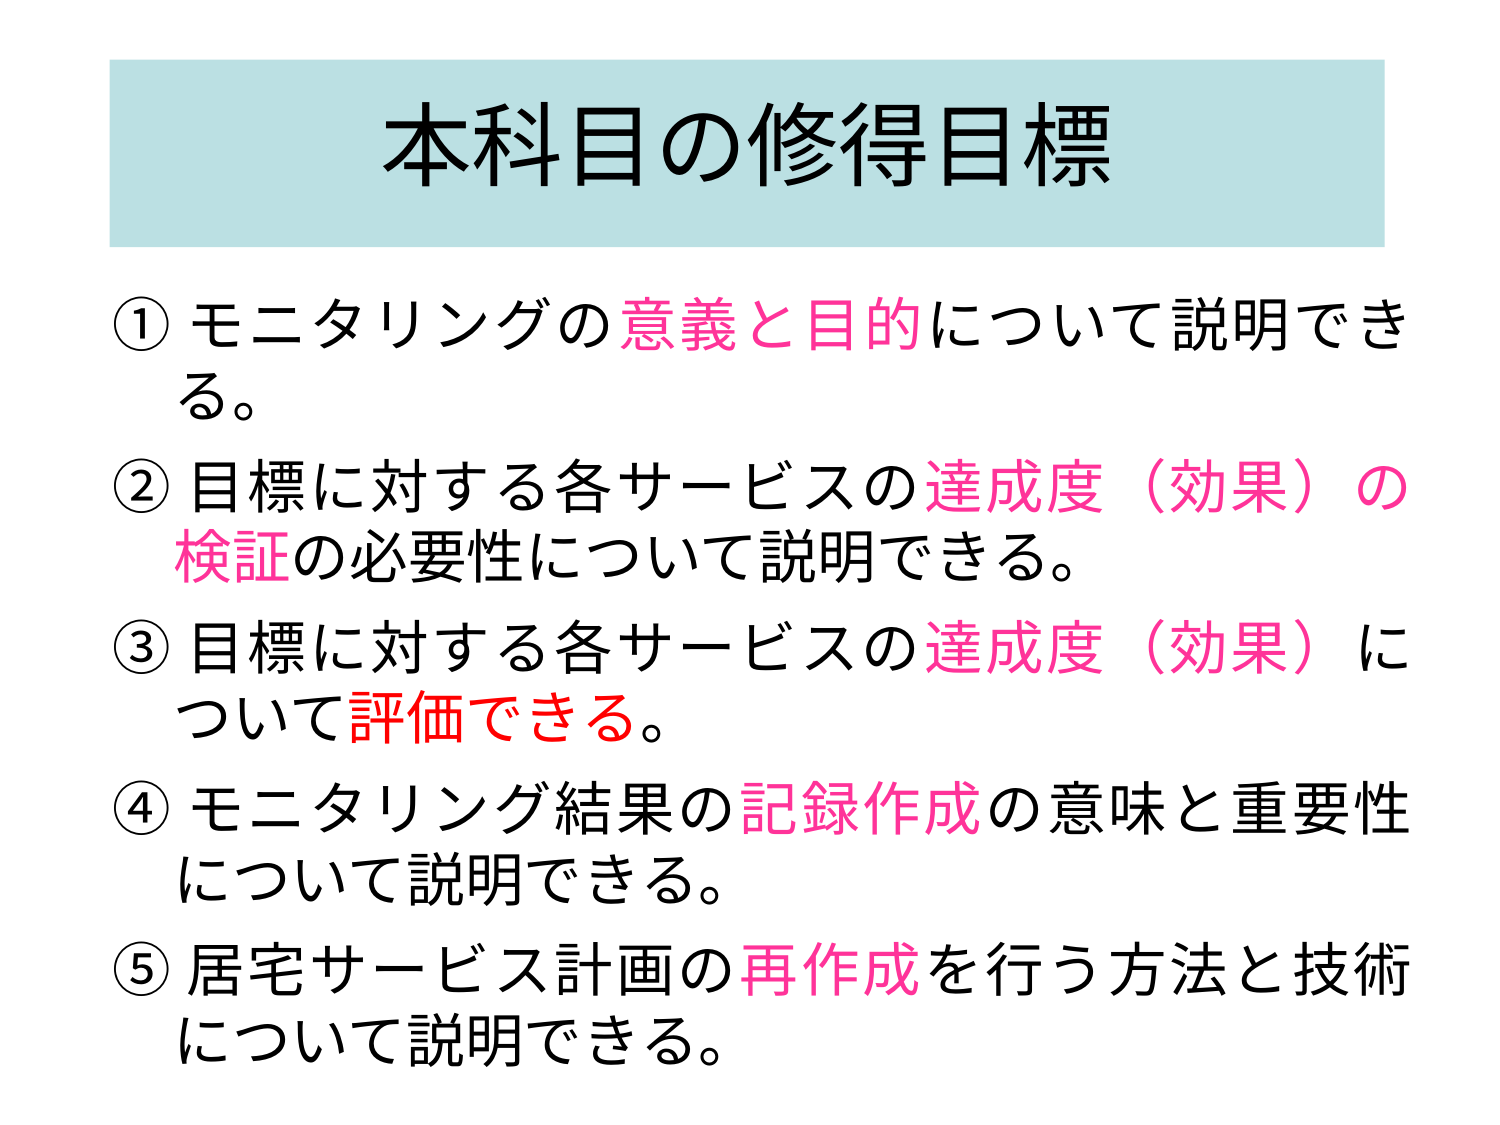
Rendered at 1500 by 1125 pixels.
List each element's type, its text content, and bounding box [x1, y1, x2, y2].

list ①モニタリングの意義と目的について説明できる。 ②目標に対する各サービスの達成度（効果）の検証の必要性について説明できる。 ③目標に対する各サービスの達成度（効果）について評価できる。 ④モニタリング結果の記録作成の意味と重要性について説明できる。 ⑤居宅サービス計画の再作成を行う方法と技術について説明できる。 [97, 280, 1428, 1089]
title 本科目の修得目標 [109, 59, 1385, 248]
